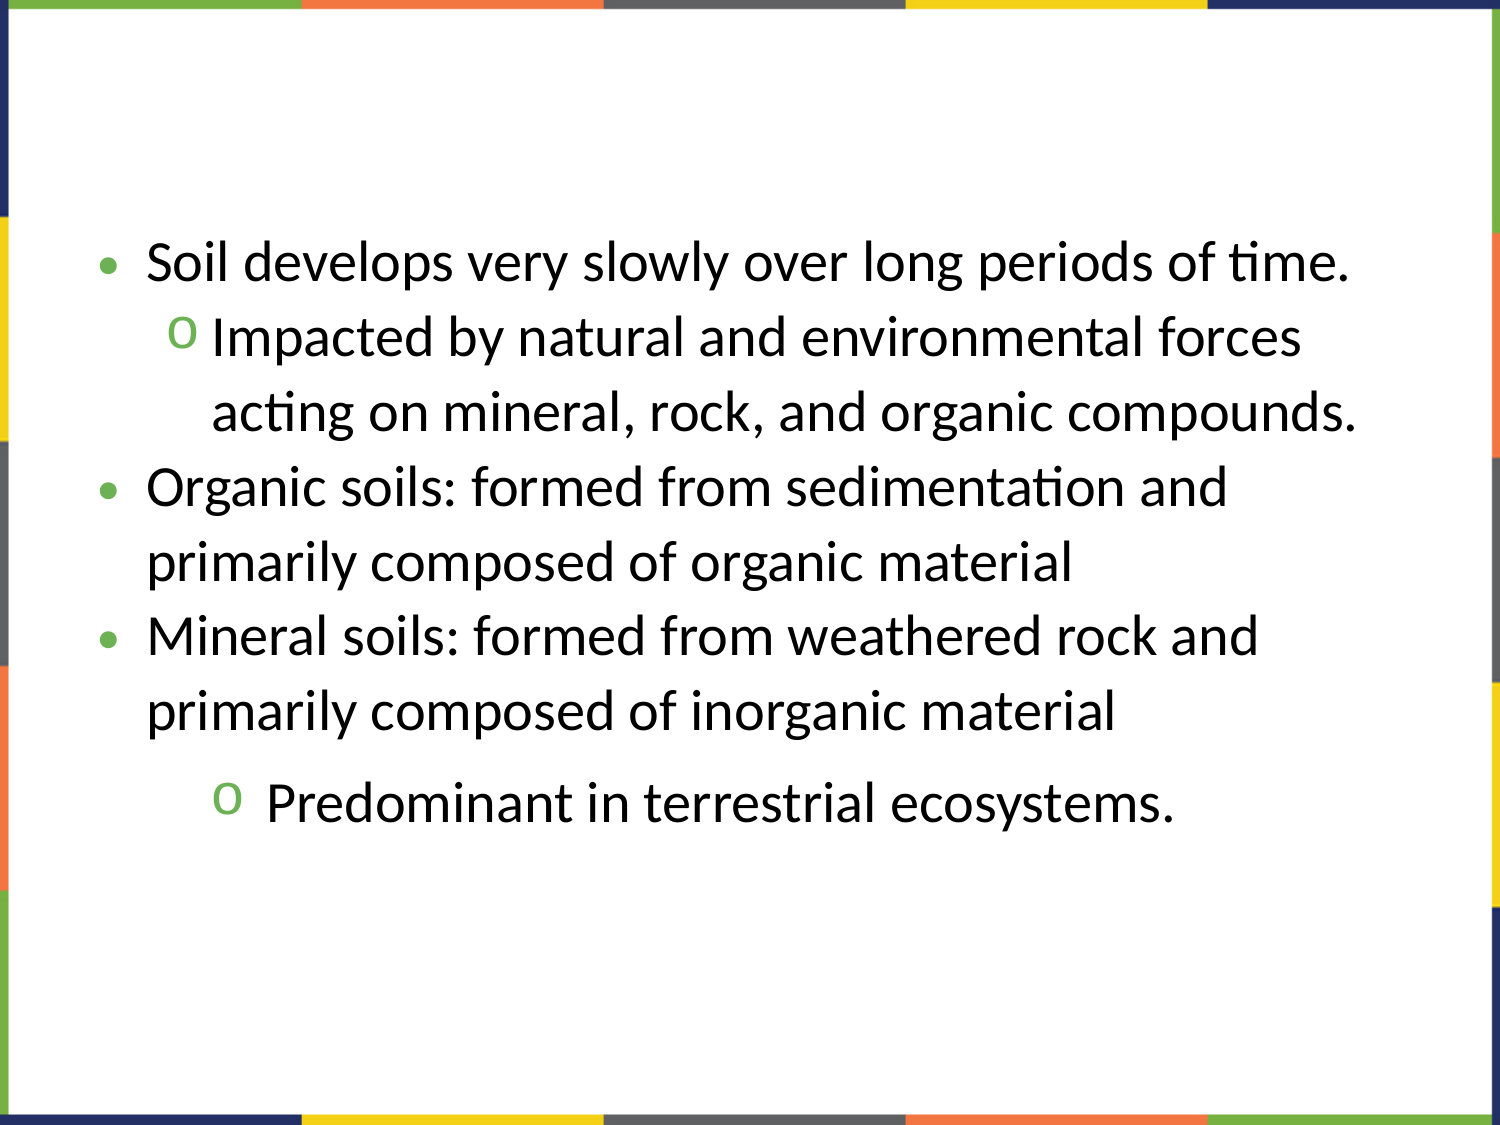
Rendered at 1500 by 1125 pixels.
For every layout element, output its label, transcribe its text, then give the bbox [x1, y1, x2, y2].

picture [0, 0, 1500, 1125]
list Soil develops very slowly over long periods of time. Impacted by natural and environmental forces acting on mineral, rock, and organic compounds. Organic soils: formed from sedimentation and primarily composed of organic material Mineral soils: formed from weathered rock and primarily composed of inorganic material Predominant in terrestrial ecosystems. [75, 211, 1398, 986]
